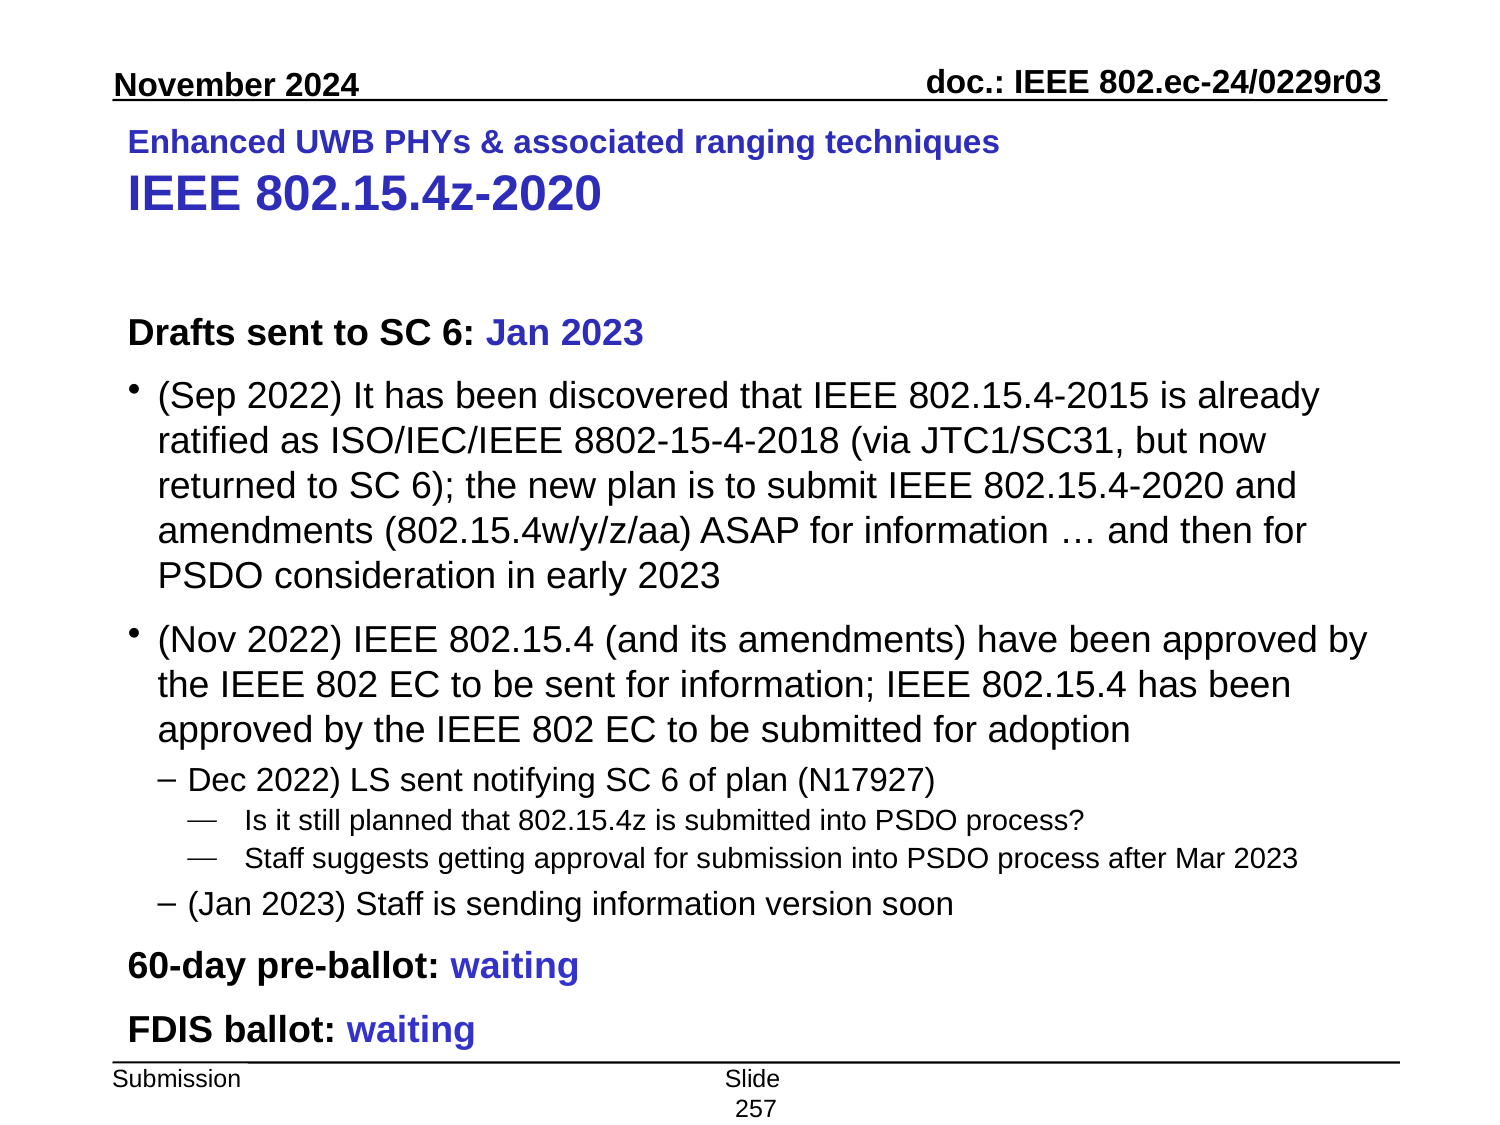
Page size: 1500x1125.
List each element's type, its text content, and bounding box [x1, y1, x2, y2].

slide_number Slide 257 [709, 1061, 803, 1093]
list Drafts sent to SC 6: Jan 2023 (Sep 2022) It has been discovered that IEEE 802.15.4-2015 is already ratified as ISO/IEC/IEEE 8802-15-4-2018 (via JTC1/SC31, but now returned to SC 6); the new plan is to submit IEEE 802.15.4-2020 and amendments (802.15.4w/y/z/aa) ASAP for information … and then for PSDO consideration in early 2023 (Nov 2022) IEEE 802.15.4 (and its amendments) have been approved by the IEEE 802 EC to be sent for information; IEEE 802.15.4 has been approved by the IEEE 802 EC to be submitted for adoption Dec 2022) LS sent notifying SC 6 of plan (N17927) Is it still planned that 802.15.4z is submitted into PSDO process? Staff suggests getting approval for submission into PSDO process after Mar 2023 (Jan 2023) Staff is sending information version soon 60-day pre-ballot: waiting FDIS ballot: waiting [112, 299, 1388, 975]
title Enhanced UWB PHYs & associated ranging techniques IEEE 802.15.4z-2020 [112, 112, 1388, 288]
